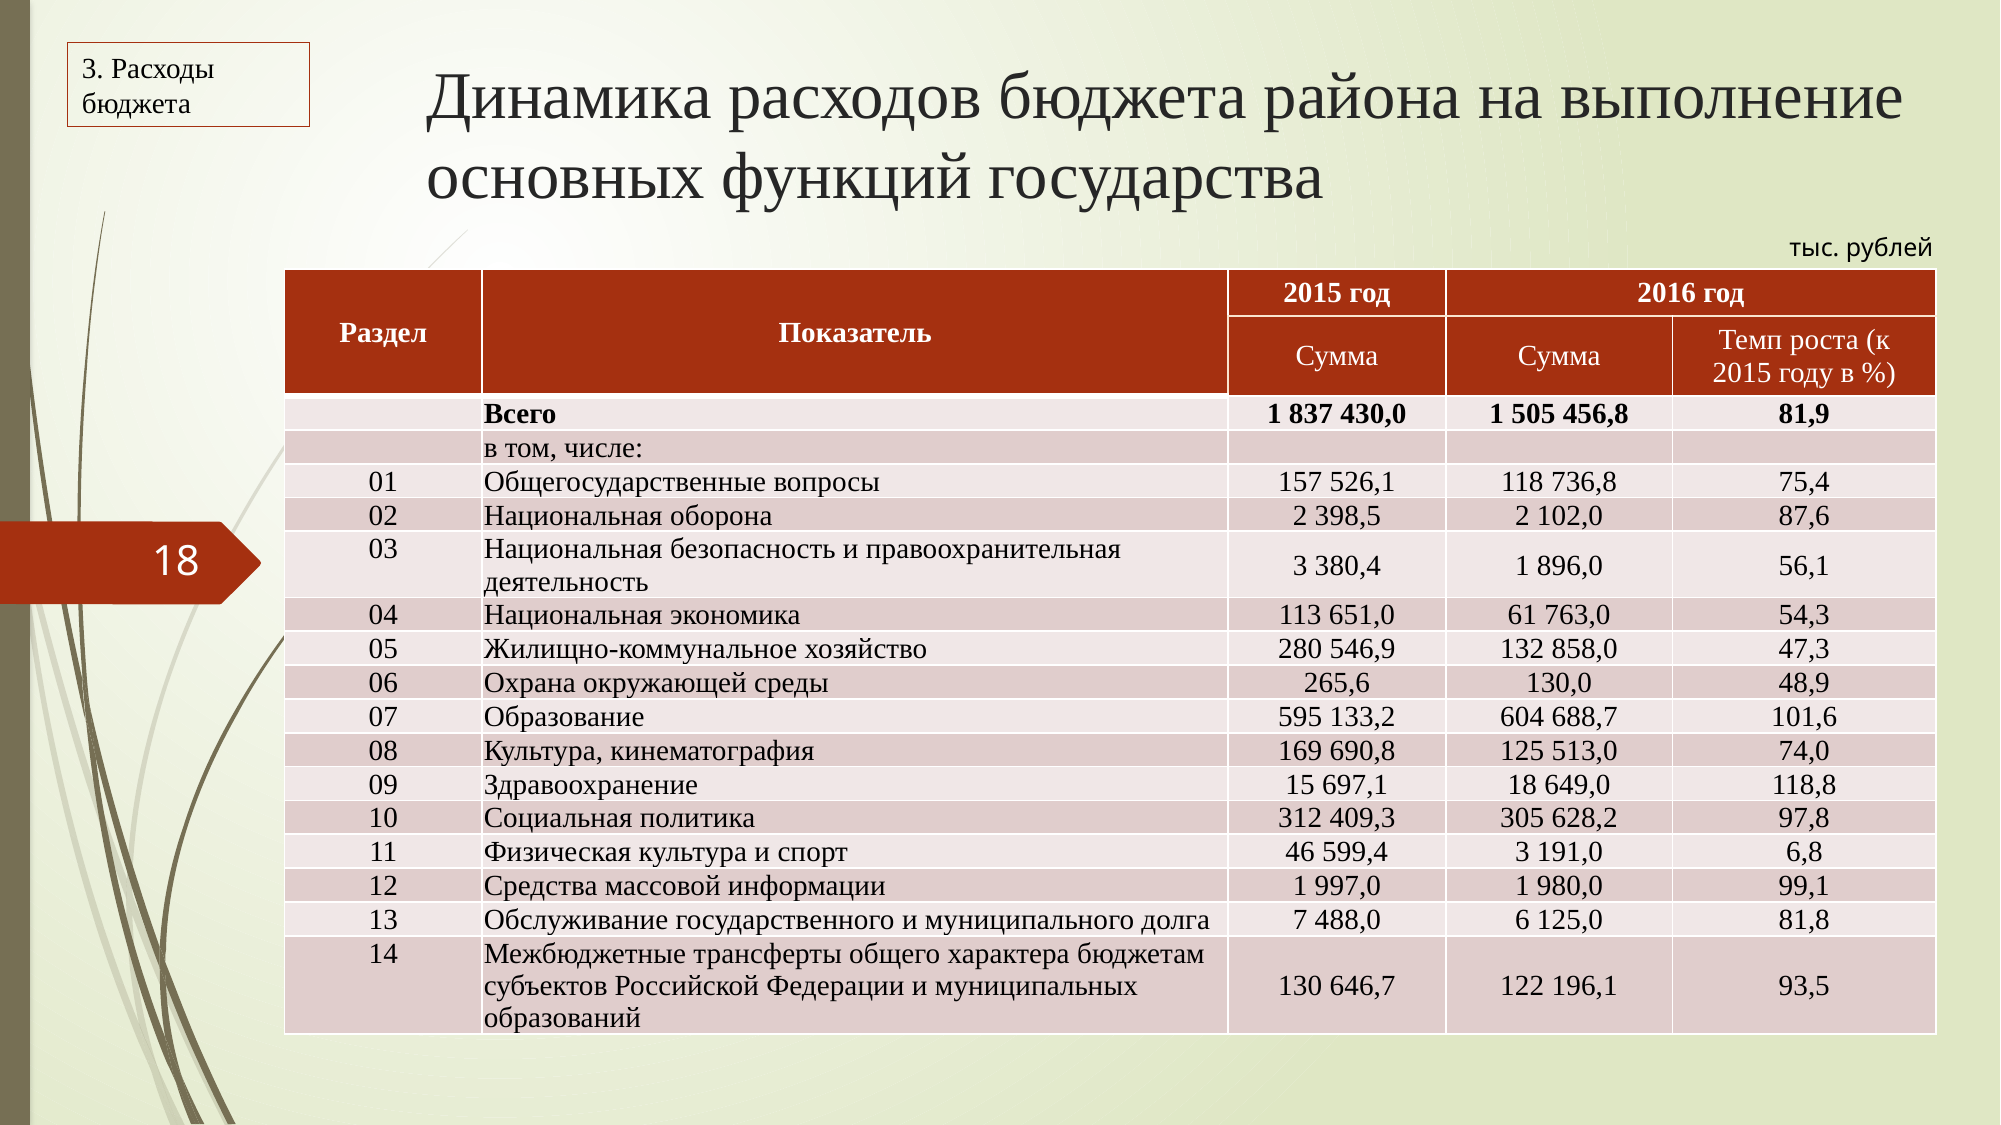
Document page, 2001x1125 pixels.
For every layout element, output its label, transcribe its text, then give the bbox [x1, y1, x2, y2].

table_cell 130,0 [1447, 666, 1672, 698]
table_cell 14 [285, 937, 481, 1033]
table_cell 13 [285, 903, 481, 935]
table_cell Сумма [1229, 317, 1445, 395]
table_cell 97,8 [1673, 801, 1935, 833]
table_cell 7 488,0 [1229, 903, 1445, 935]
table_cell 99,1 [1673, 869, 1935, 901]
table_cell 47,3 [1673, 632, 1935, 664]
table_cell 1 896,0 [1447, 532, 1672, 597]
table_cell Культура, кинематография [483, 734, 1227, 766]
slide_number 18 [87, 532, 216, 592]
table_cell 132 858,0 [1447, 632, 1672, 664]
table_cell 2 102,0 [1447, 498, 1672, 530]
table_cell 1 505 456,8 [1447, 397, 1672, 429]
table_cell Физическая культура и спорт [483, 835, 1227, 867]
table_cell 07 [285, 700, 481, 732]
table_cell 81,9 [1673, 397, 1935, 429]
table_cell Здравоохранение [483, 767, 1227, 800]
table_cell 2 398,5 [1229, 498, 1445, 530]
table_cell 6 125,0 [1447, 903, 1672, 935]
table_cell 06 [285, 666, 481, 698]
table_cell 12 [285, 869, 481, 901]
table_cell 3 191,0 [1447, 835, 1672, 867]
table_cell 169 690,8 [1229, 734, 1445, 766]
table_cell 05 [285, 632, 481, 664]
table_cell 61 763,0 [1447, 598, 1672, 630]
table_cell 02 [285, 498, 481, 530]
table_cell в том, числе: [483, 431, 1227, 463]
text_box 3. Расходы бюджета [67, 42, 310, 127]
table_cell 1 980,0 [1447, 869, 1672, 901]
table_cell 87,6 [1673, 498, 1935, 530]
table_cell 125 513,0 [1447, 734, 1672, 766]
table_cell 93,5 [1673, 937, 1935, 1033]
table_cell Национальная безопасность и правоохранительная деятельность [483, 532, 1227, 597]
table_cell Темп роста (к 2015 году в %) [1673, 317, 1935, 395]
table_cell Национальная экономика [483, 598, 1227, 630]
table_cell 74,0 [1673, 734, 1935, 766]
table_cell 1 837 430,0 [1229, 397, 1445, 429]
table_header Раздел [285, 270, 481, 393]
table_cell [285, 431, 481, 463]
table_header 2016 год [1447, 270, 1935, 315]
table_cell [285, 399, 481, 429]
table_cell 604 688,7 [1447, 700, 1672, 732]
table_cell 48,9 [1673, 666, 1935, 698]
table_cell Социальная политика [483, 801, 1227, 833]
table_cell [1447, 431, 1672, 463]
table_cell 280 546,9 [1229, 632, 1445, 664]
table_cell 15 697,1 [1229, 767, 1445, 800]
table_cell Жилищно-коммунальное хозяйство [483, 632, 1227, 664]
table_cell 3 380,4 [1229, 532, 1445, 597]
table_cell 305 628,2 [1447, 801, 1672, 833]
title Динамика расходов бюджета района на выполнение основных функций государства [411, 39, 1970, 224]
table_cell [1229, 431, 1445, 463]
table_cell Образование [483, 700, 1227, 732]
table_cell 1 997,0 [1229, 869, 1445, 901]
table_cell 130 646,7 [1229, 937, 1445, 1033]
table_cell 101,6 [1673, 700, 1935, 732]
table_cell Общегосударственные вопросы [483, 465, 1227, 497]
table_header Показатель [483, 270, 1227, 393]
table_cell Средства массовой информации [483, 869, 1227, 901]
table_cell 46 599,4 [1229, 835, 1445, 867]
table_cell 75,4 [1673, 465, 1935, 497]
table_cell Всего [483, 399, 1227, 429]
table_cell 18 649,0 [1447, 767, 1672, 800]
table_cell 122 196,1 [1447, 937, 1672, 1033]
table_cell [1673, 431, 1935, 463]
table_cell 09 [285, 767, 481, 800]
table_cell Обслуживание государственного и муниципального долга [483, 903, 1227, 935]
table_cell 10 [285, 801, 481, 833]
table_cell 157 526,1 [1229, 465, 1445, 497]
table_cell 01 [285, 465, 481, 497]
table_cell 312 409,3 [1229, 801, 1445, 833]
table_cell 118 736,8 [1447, 465, 1672, 497]
table_cell 03 [285, 532, 481, 597]
table_header 2015 год [1229, 270, 1445, 315]
table_cell Охрана окружающей среды [483, 666, 1227, 698]
table_cell Сумма [1447, 317, 1672, 395]
table_cell 118,8 [1673, 767, 1935, 800]
table_cell 6,8 [1673, 835, 1935, 867]
table_cell 81,8 [1673, 903, 1935, 935]
table_cell 54,3 [1673, 598, 1935, 630]
table_cell 595 133,2 [1229, 700, 1445, 732]
text_box тыс. рублей [1774, 224, 1970, 269]
table_cell 11 [285, 835, 481, 867]
table_cell 56,1 [1673, 532, 1935, 597]
table_cell 265,6 [1229, 666, 1445, 698]
table_cell Межбюджетные трансферты общего характера бюджетам субъектов Российской Федерации и муниципальных образований [483, 937, 1227, 1033]
table_cell 04 [285, 598, 481, 630]
table_cell 113 651,0 [1229, 598, 1445, 630]
table_cell 08 [285, 734, 481, 766]
table_cell Национальная оборона [483, 498, 1227, 530]
